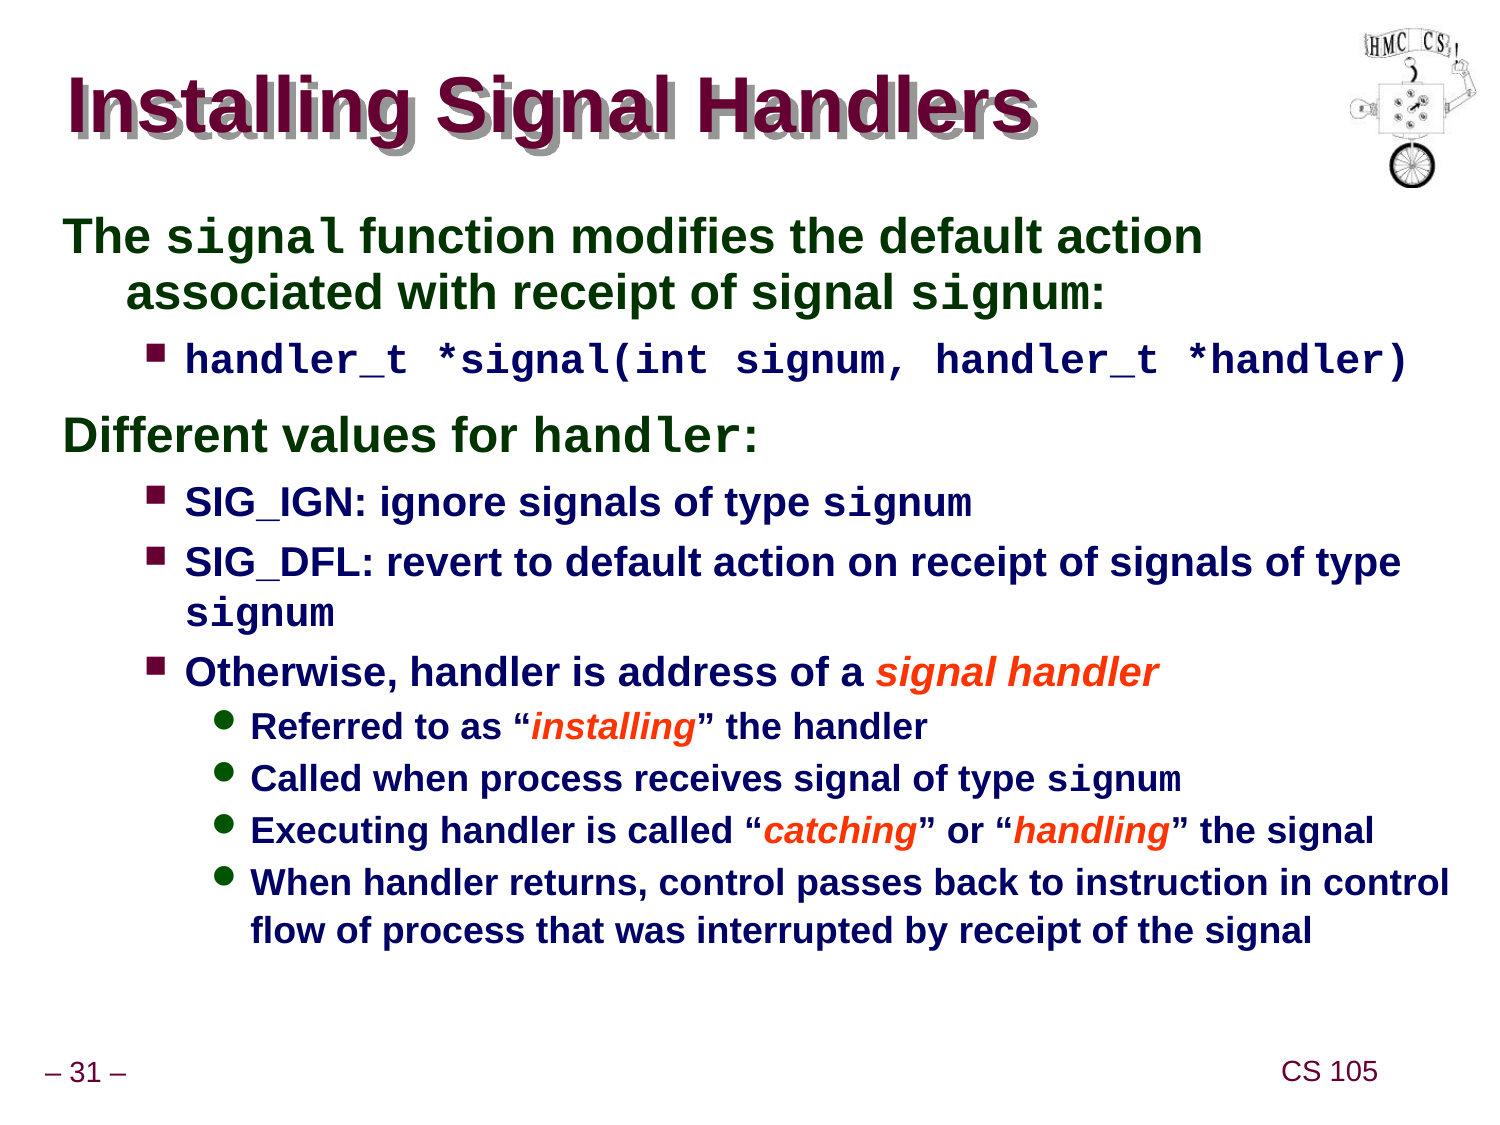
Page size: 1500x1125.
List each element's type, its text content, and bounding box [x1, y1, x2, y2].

title Installing Signal Handlers [66, 40, 1250, 175]
list The signal function modifies the default action associated with receipt of signal signum: handler_t *signal(int signum, handler_t *handler) Different values for handler: SIG_IGN: ignore signals of type signum SIG_DFL: revert to default action on receipt of signals of type signum Otherwise, handler is address of a signal handler Referred to as “installing” the handler Called when process receives signal of type signum Executing handler is called “catching” or “handling” the signal When handler returns, control passes back to instruction in control flow of process that was interrupted by receipt of the signal [47, 200, 1475, 1058]
picture [1350, 24, 1477, 188]
